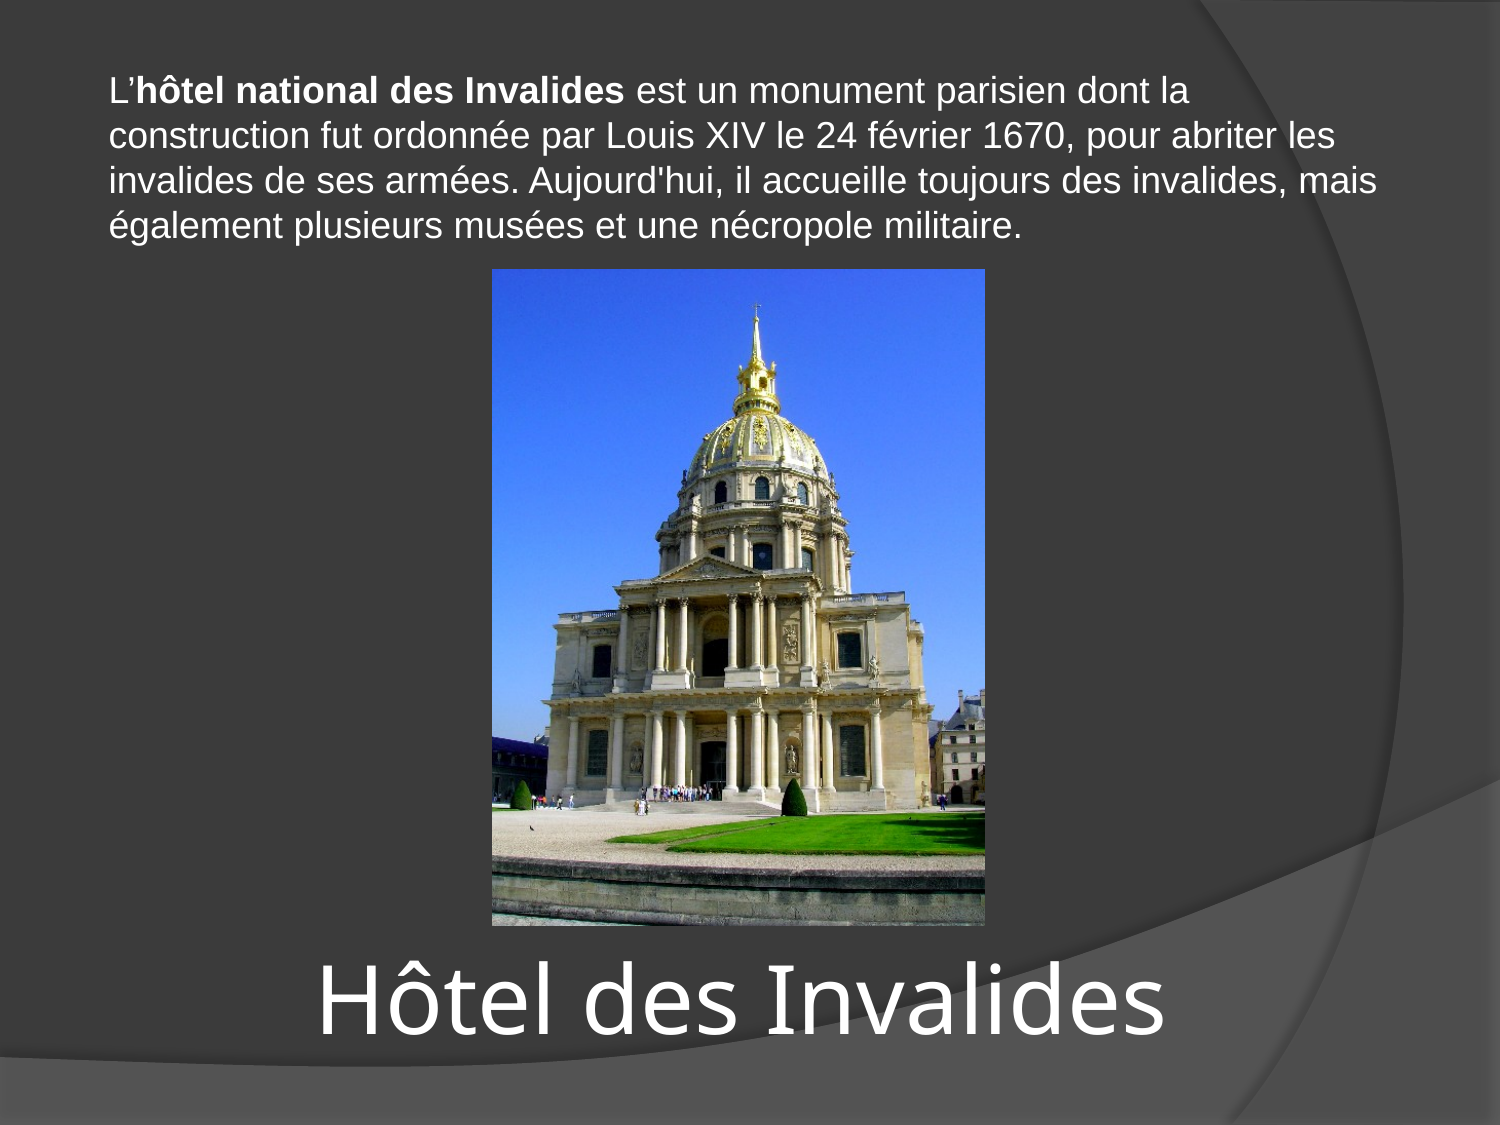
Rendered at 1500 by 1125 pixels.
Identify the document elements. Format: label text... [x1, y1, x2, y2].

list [491, 269, 985, 927]
text_box L’hôtel national des Invalides est un monument parisien dont la construction fut ordonnée par Louis XIV le 24 février 1670, pour abriter les invalides de ses armées. Aujourd'hui, il accueille toujours des invalides, mais également plusieurs musées et une nécropole militaire. [93, 58, 1395, 254]
title Hôtel des Invalides [128, 902, 1354, 1090]
